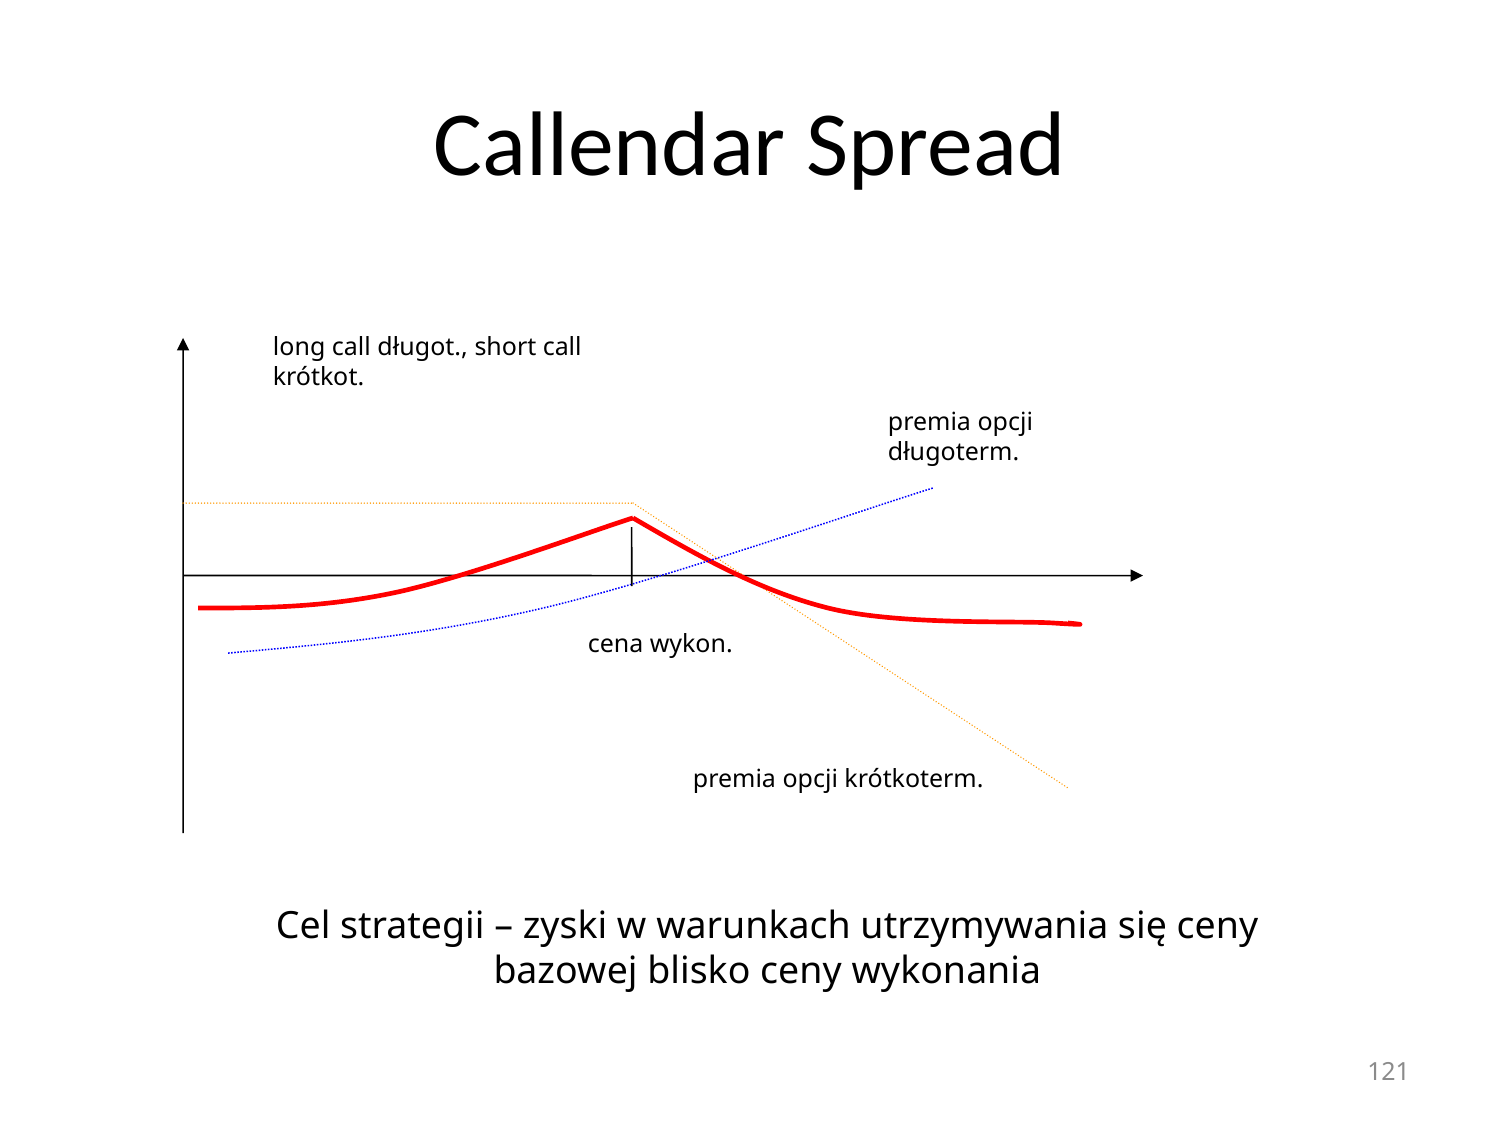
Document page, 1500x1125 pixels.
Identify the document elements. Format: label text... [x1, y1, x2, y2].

text_box cena wykon. [573, 620, 754, 666]
text_box long call długot., short call krótkot. [258, 323, 679, 399]
text_box [874, 569, 1143, 582]
text_box premia opcji krótkoterm. [678, 755, 1009, 816]
text_box [198, 517, 633, 609]
text_box [633, 517, 716, 546]
text_box Cel strategii – zyski w warunkach utrzymywania się ceny bazowej blisko ceny wykonania [194, 893, 1341, 998]
text_box [709, 547, 1081, 625]
title Callendar Spread [75, 45, 1425, 233]
text_box [228, 558, 631, 654]
text_box premia opcji długoterm. [873, 398, 1174, 443]
text_box [632, 487, 934, 585]
slide_number 121 [1074, 1042, 1425, 1103]
text_box [176, 337, 190, 834]
